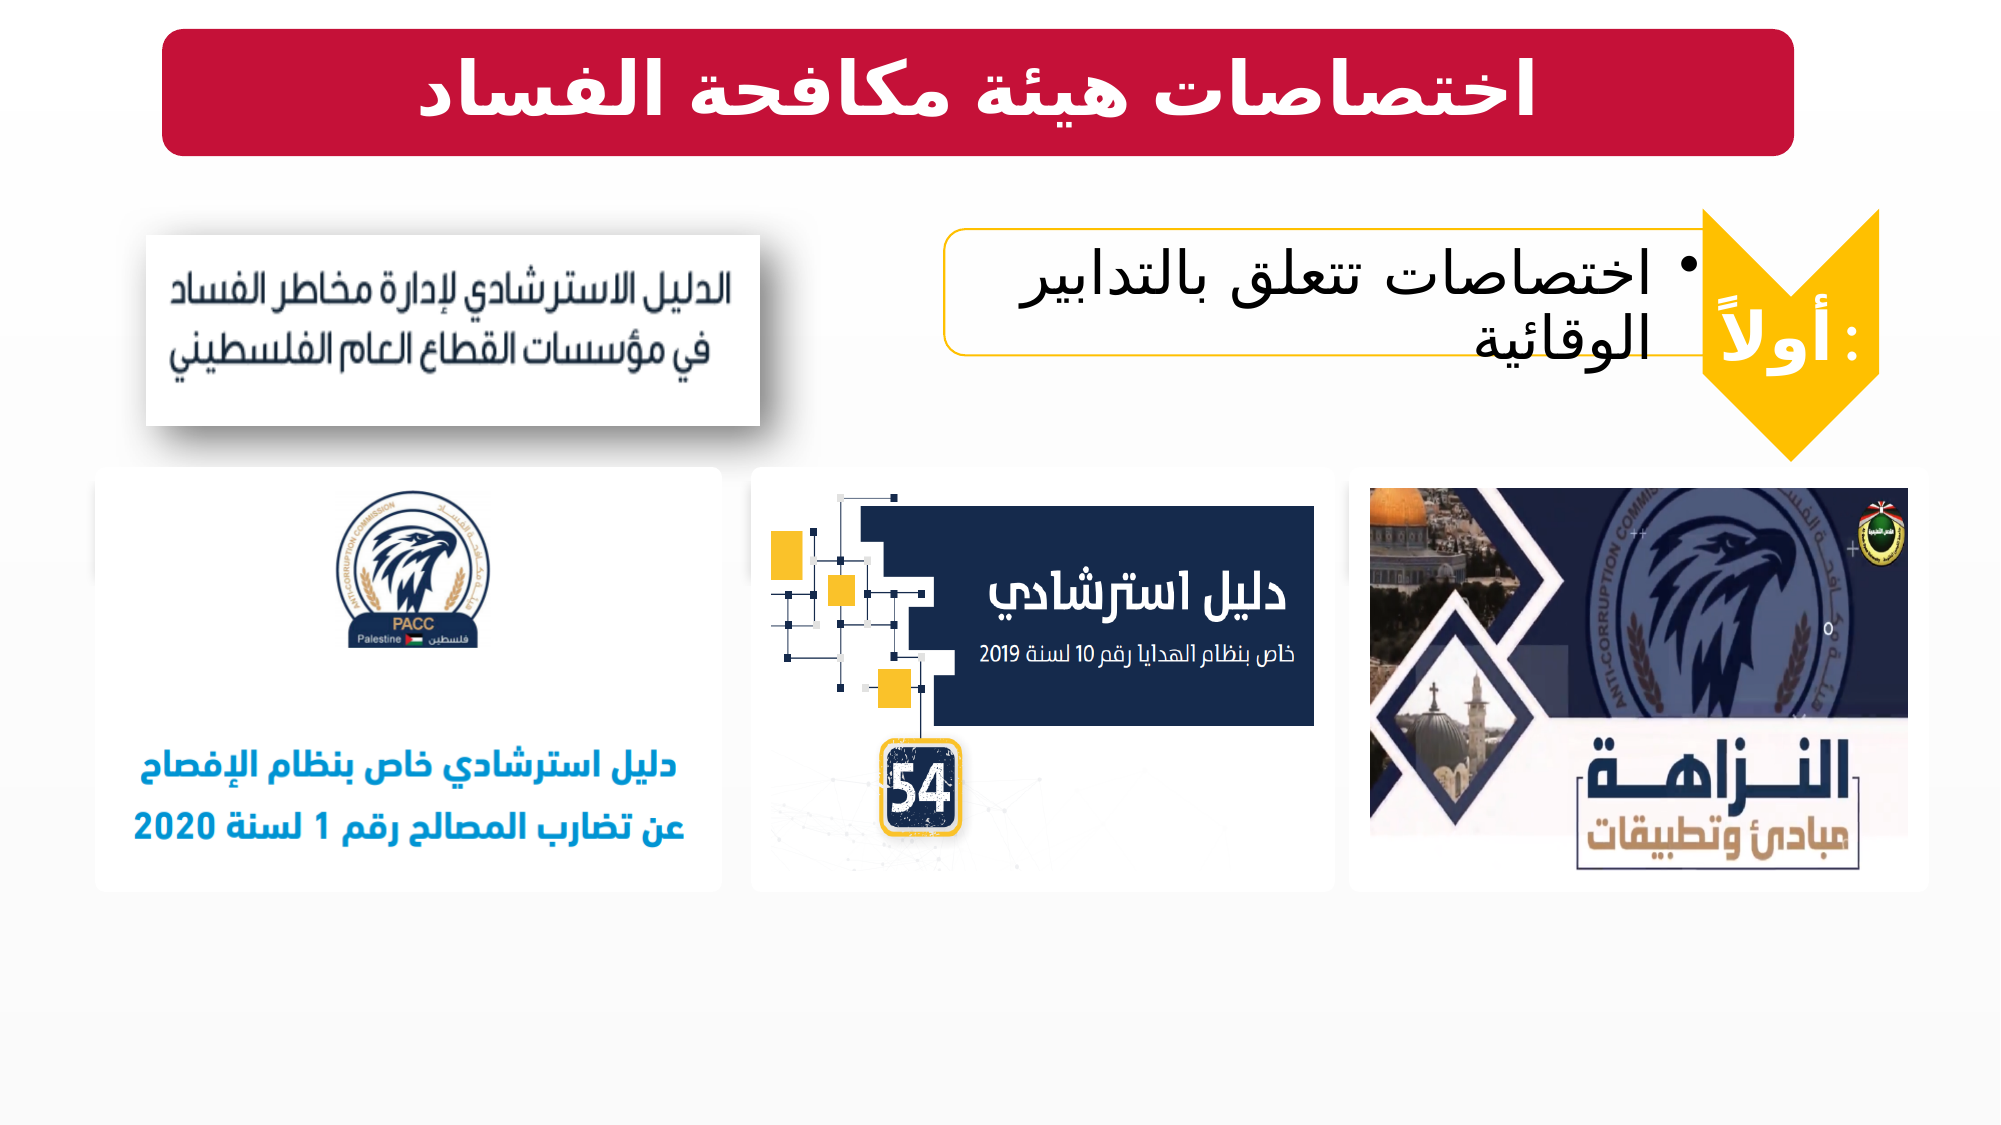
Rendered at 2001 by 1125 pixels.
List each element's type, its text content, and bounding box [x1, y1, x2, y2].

picture [1370, 487, 1909, 872]
picture [146, 235, 760, 427]
picture [771, 487, 1314, 872]
picture [115, 487, 702, 872]
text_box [944, 210, 1879, 461]
title اختصاصات هيئة مكافحة الفساد [115, 0, 1841, 184]
